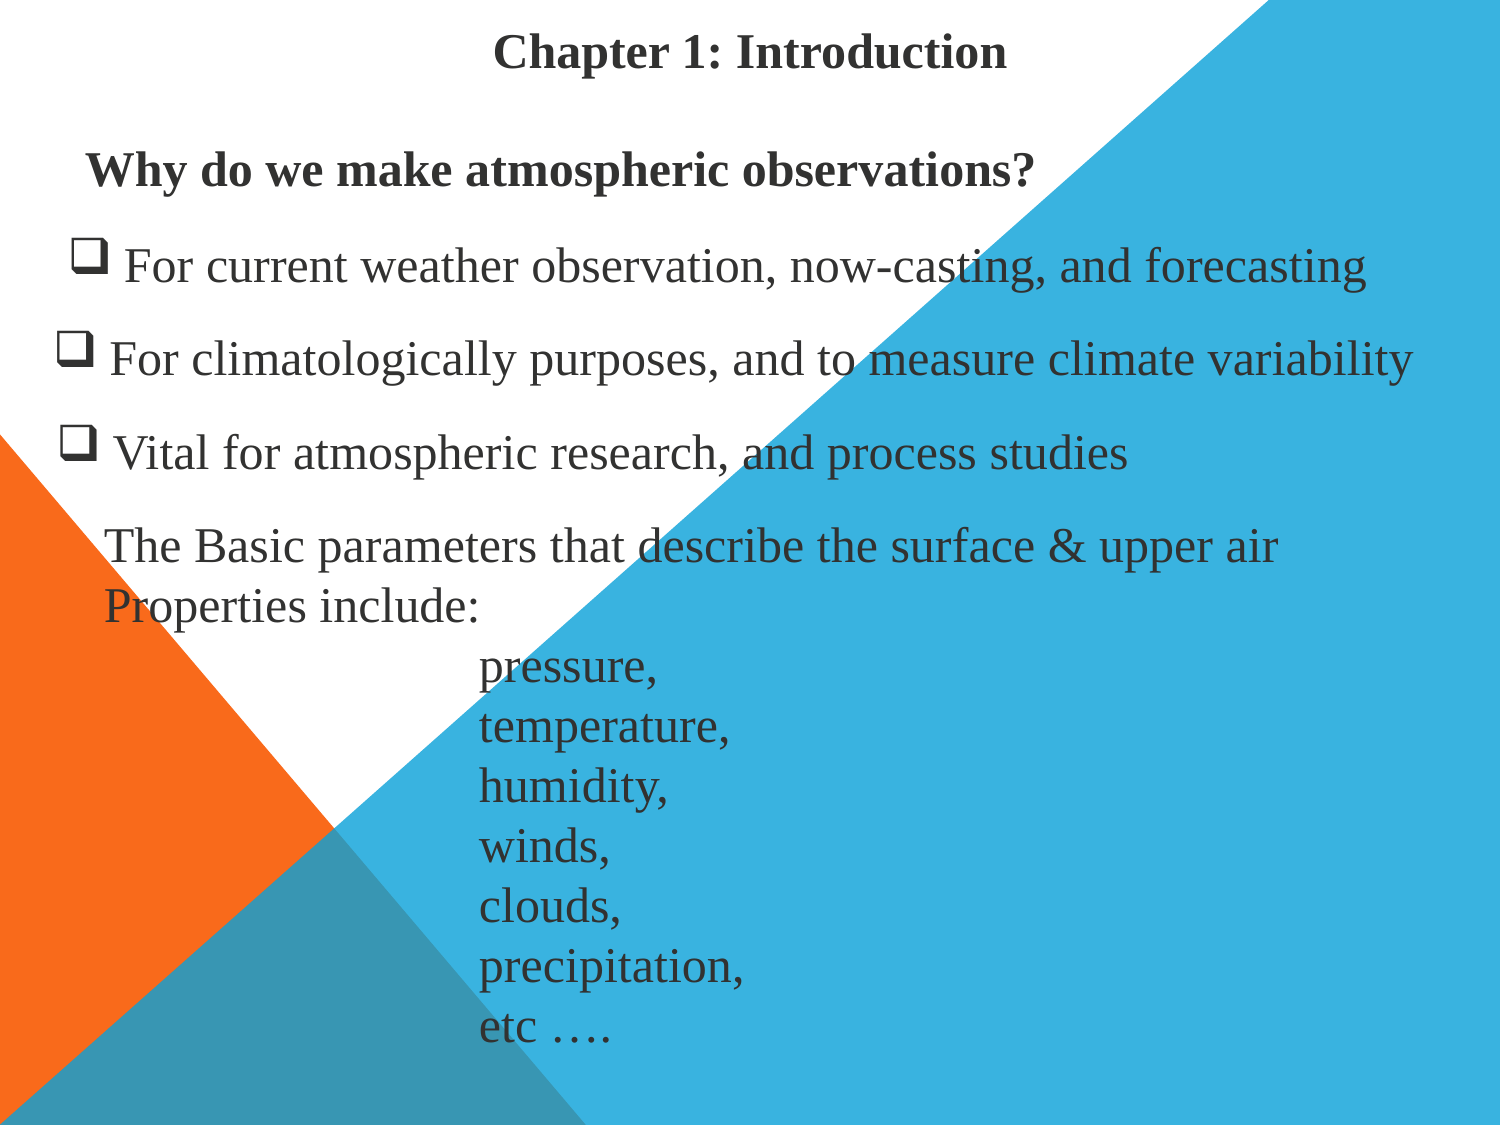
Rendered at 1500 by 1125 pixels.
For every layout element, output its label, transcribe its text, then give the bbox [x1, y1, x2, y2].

text_box The Basic parameters that describe the surface & upper air Properties include: pressure, temperature, humidity, winds, clouds, precipitation, etc …. [89, 504, 1308, 1060]
text_box Vital for atmospheric research, and process studies [41, 412, 1145, 488]
text_box For current weather observation, now-casting, and forecasting [52, 224, 1383, 300]
text_box Chapter 1: Introduction [477, 11, 1023, 87]
text_box Why do we make atmospheric observations? [70, 129, 1052, 204]
text_box For climatologically purposes, and to measure climate variability [38, 325, 1430, 386]
